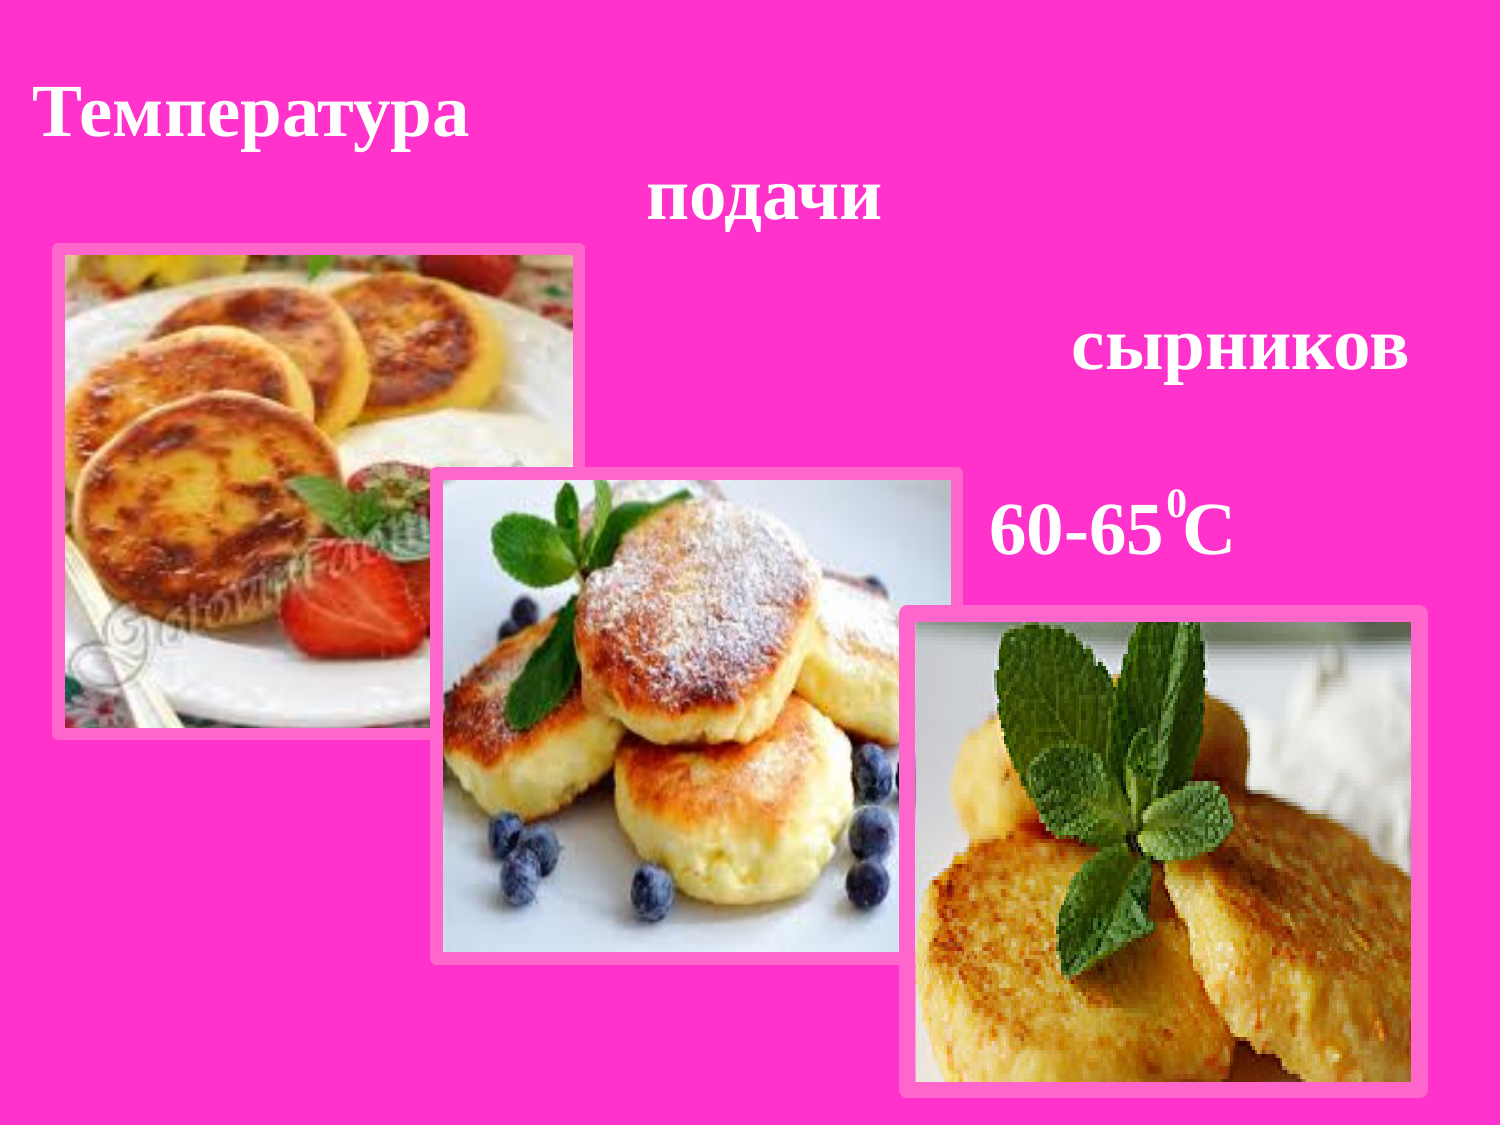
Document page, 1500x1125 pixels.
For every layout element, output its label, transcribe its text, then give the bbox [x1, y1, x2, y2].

text_box Температура [17, 54, 1459, 160]
picture [64, 255, 574, 729]
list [442, 479, 951, 953]
text_box подачи [631, 137, 1235, 332]
picture [915, 621, 1412, 1083]
text_box сырников [1057, 287, 1500, 472]
text_box 60-65 С [974, 472, 1500, 577]
text_box 0 [1151, 468, 1199, 533]
